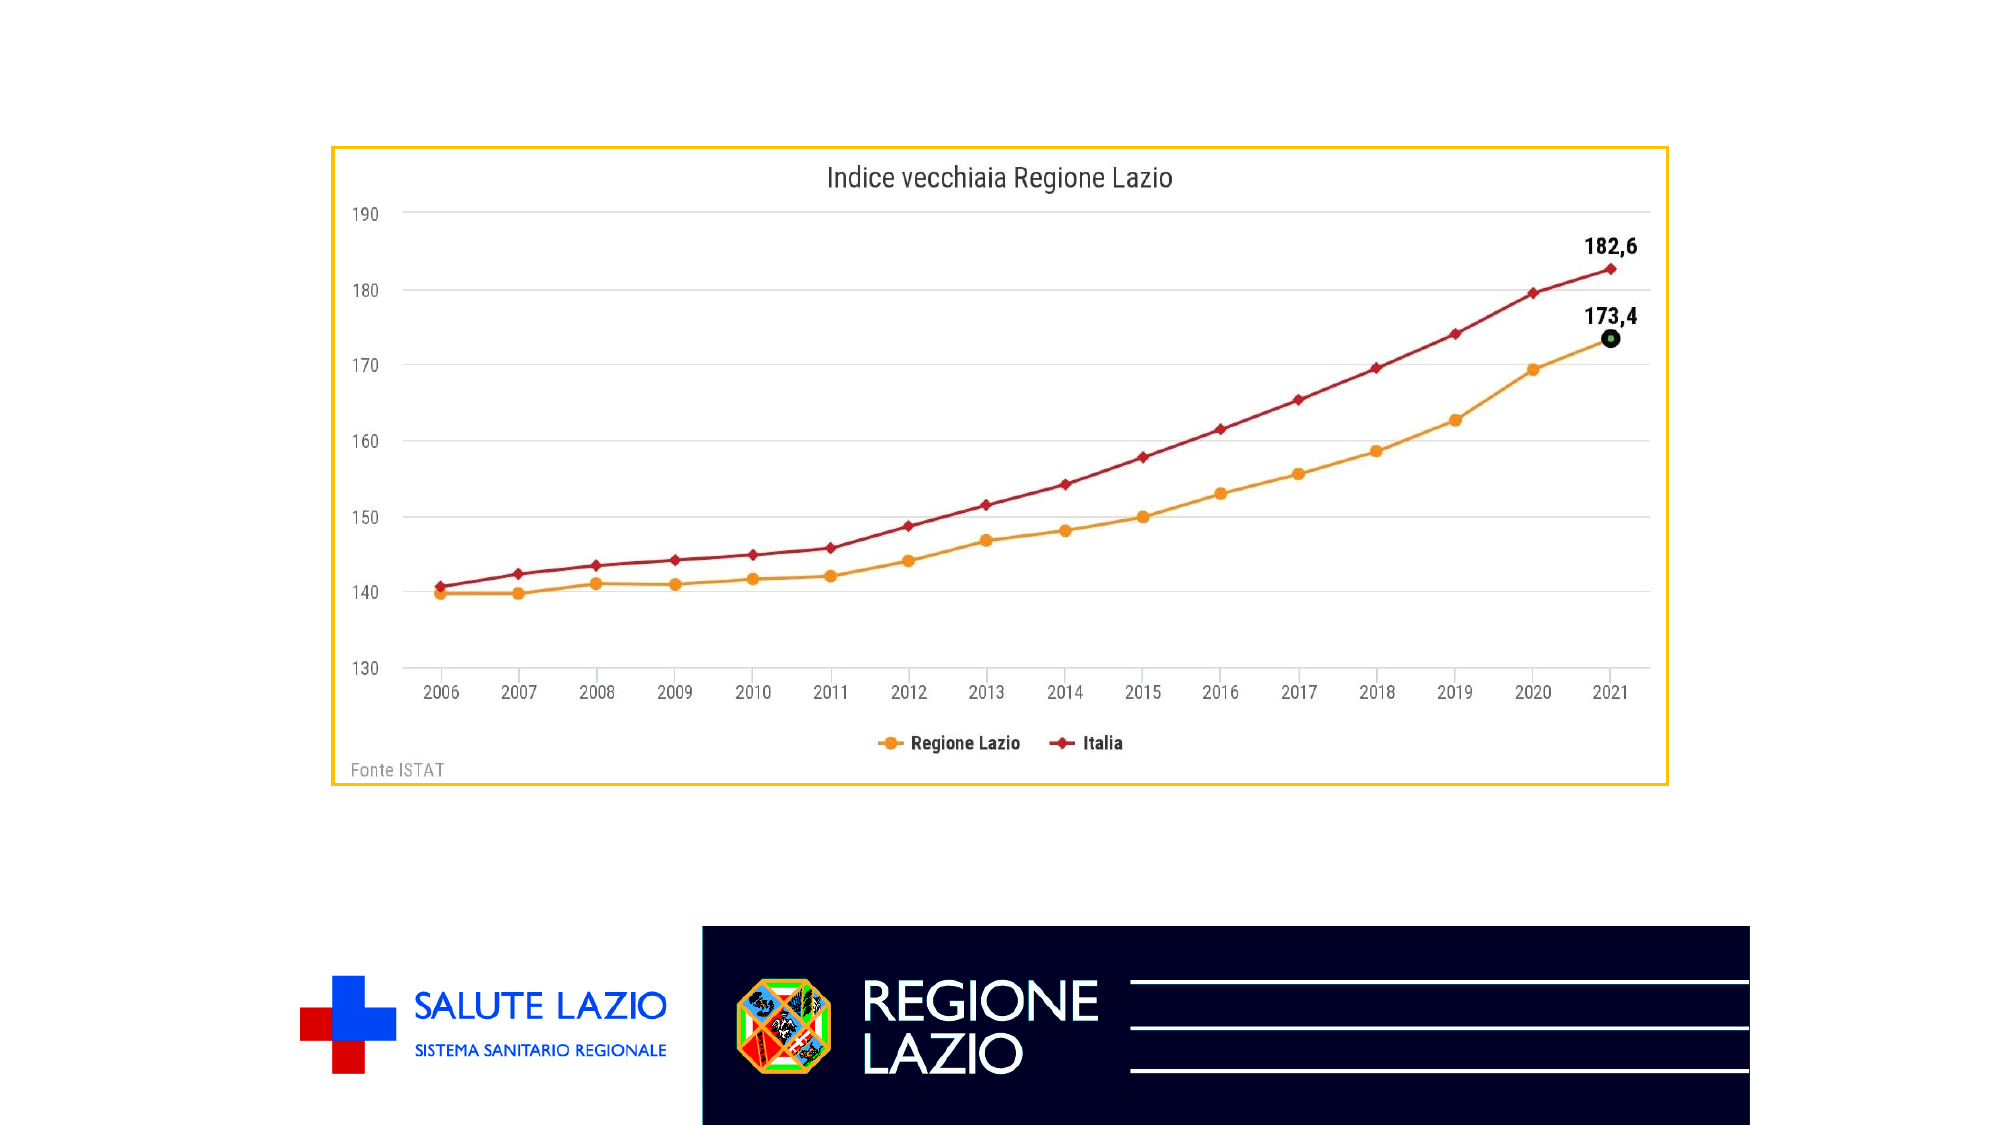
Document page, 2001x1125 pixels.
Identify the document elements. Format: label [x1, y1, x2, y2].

picture [249, 926, 1750, 1125]
picture [334, 149, 1666, 784]
